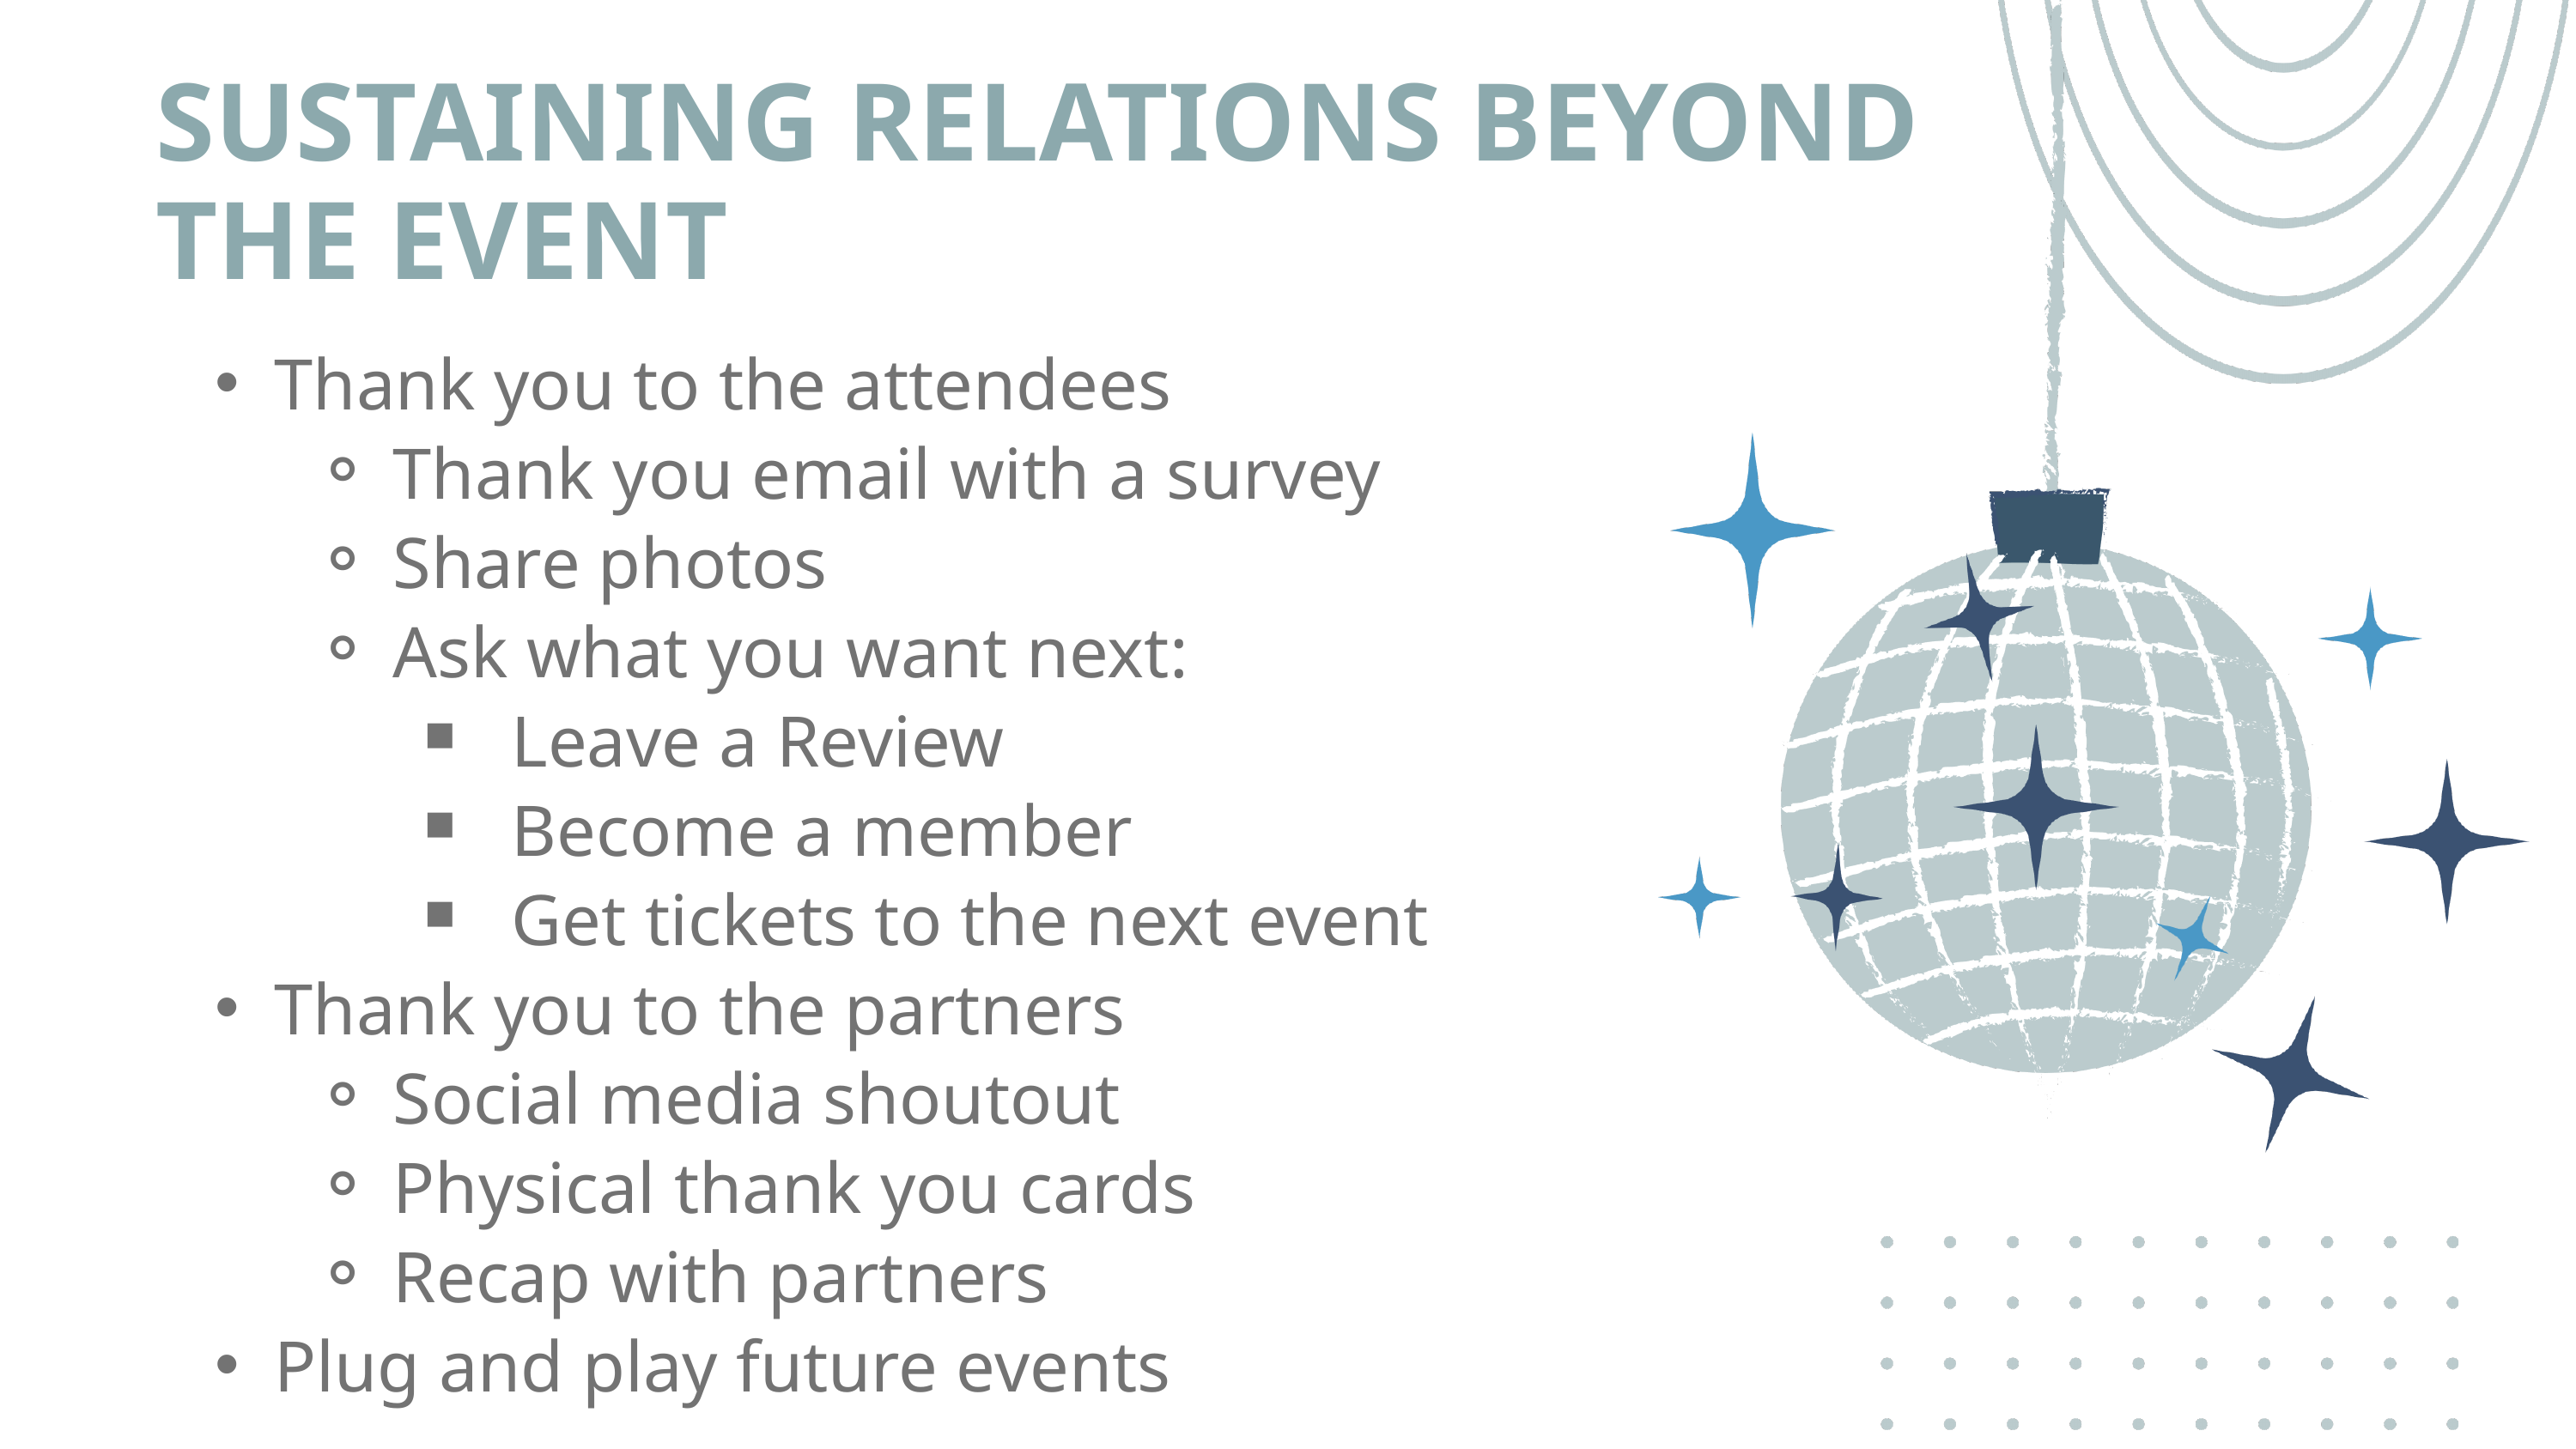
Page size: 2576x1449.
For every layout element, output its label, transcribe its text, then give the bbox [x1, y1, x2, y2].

text_box [1657, 0, 2530, 1153]
text_box SUSTAINING RELATIONS BEYOND THE EVENT [155, 64, 1990, 301]
text_box [2530, 0, 2576, 384]
text_box Thank you to the attendees Thank you email with a survey Share photos Ask what you want next: Leave a Review Become a member Get tickets to the next event Thank you to the partners Social media shoutout Physical thank you cards Recap with partners Plug and play future events [155, 334, 1907, 1406]
text_box [1880, 1235, 2459, 1449]
